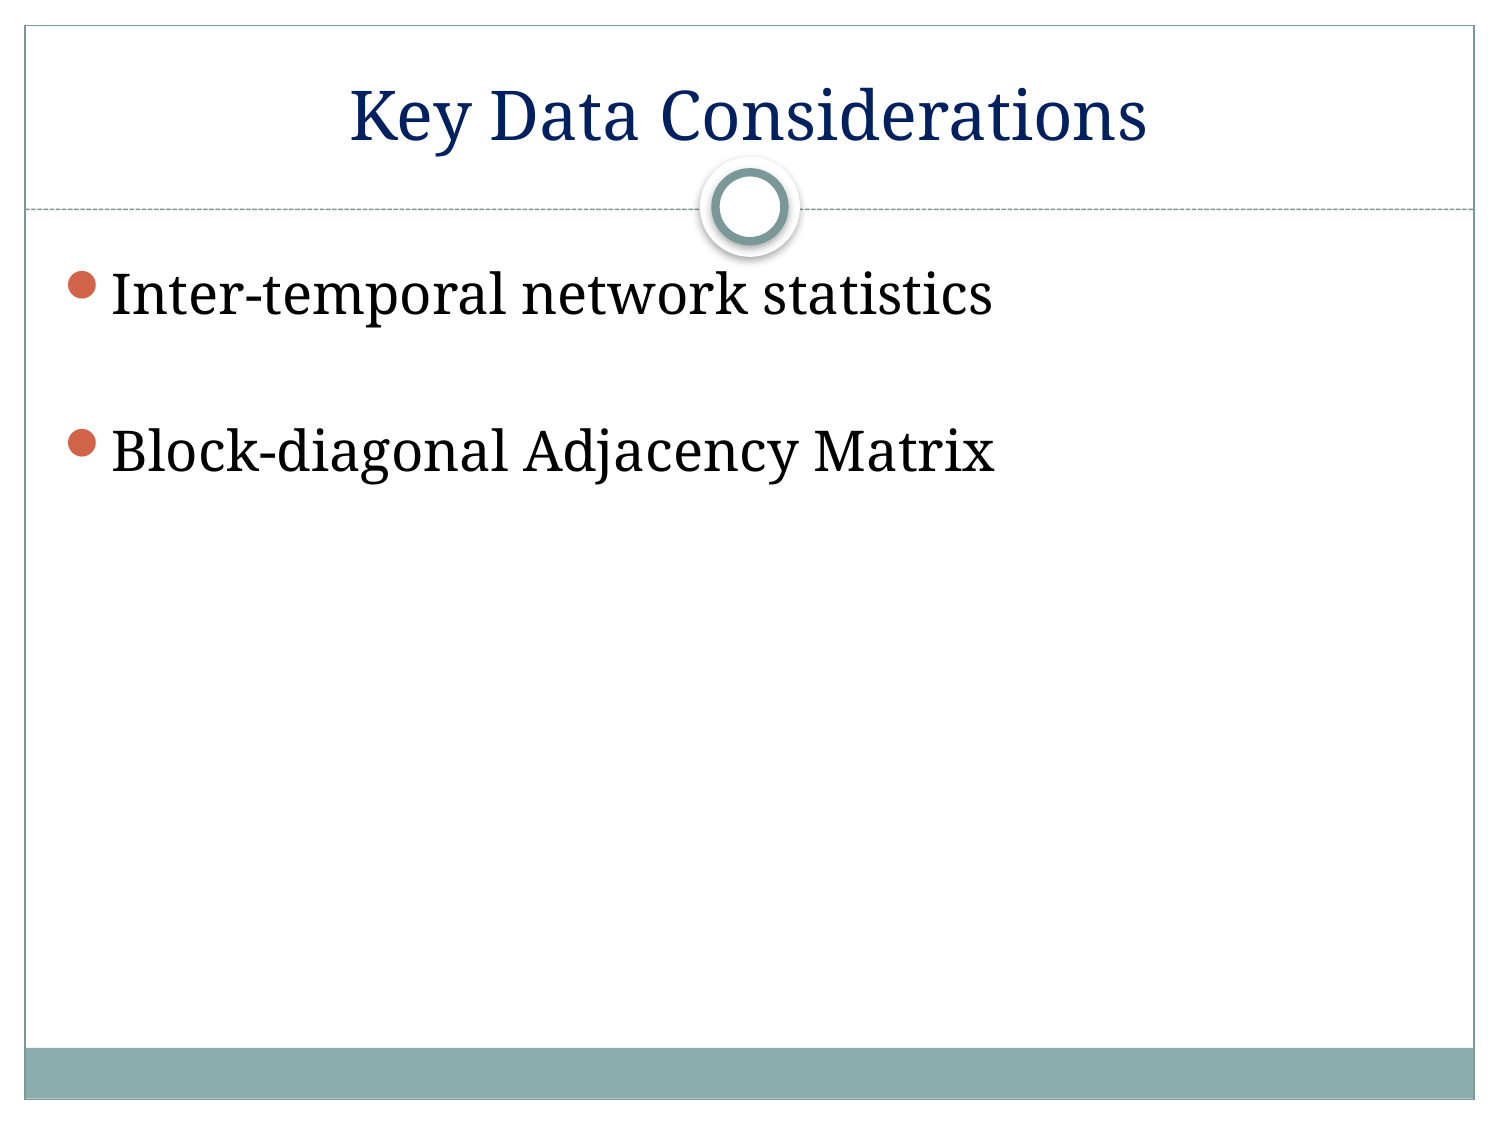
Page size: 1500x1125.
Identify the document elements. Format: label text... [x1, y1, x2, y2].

title Key Data Considerations [49, 37, 1450, 162]
list Inter-temporal network statistics Block-diagonal Adjacency Matrix [49, 250, 1445, 1001]
